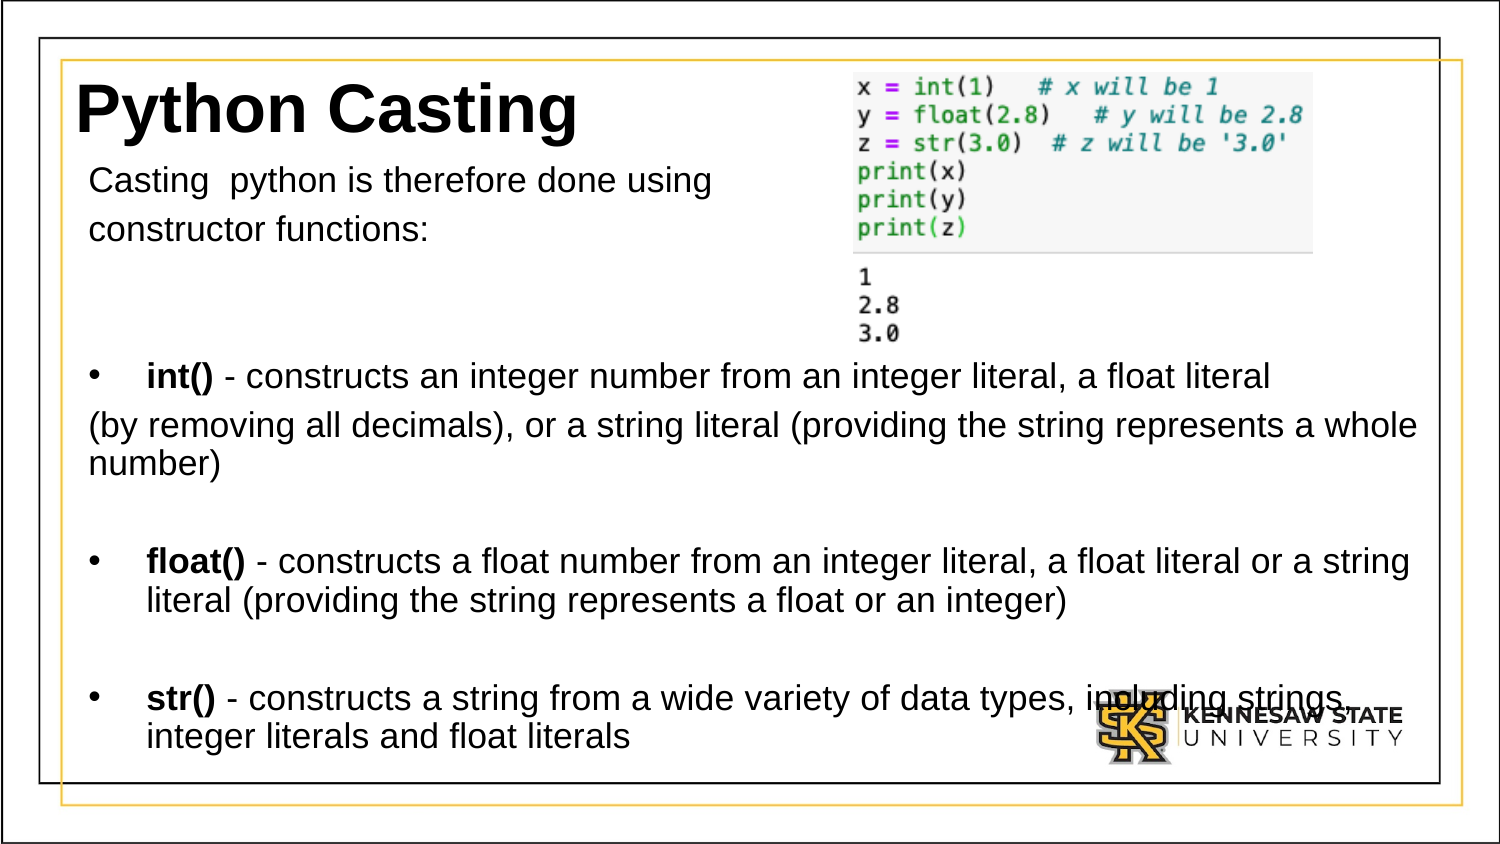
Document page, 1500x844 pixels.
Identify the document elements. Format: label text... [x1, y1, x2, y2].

title Python Casting [60, 62, 1442, 154]
picture [0, 0, 1500, 844]
list Casting python is therefore done using constructor functions: int() - constructs an integer number from an integer literal, a float literal (by removing all decimals), or a string literal (providing the string represents a whole number) float() - constructs a float number from an integer literal, a float literal or a string literal (providing the string represents a float or an integer) str() - constructs a string from a wide variety of data types, including strings, integer literals and float literals [60, 154, 1442, 772]
